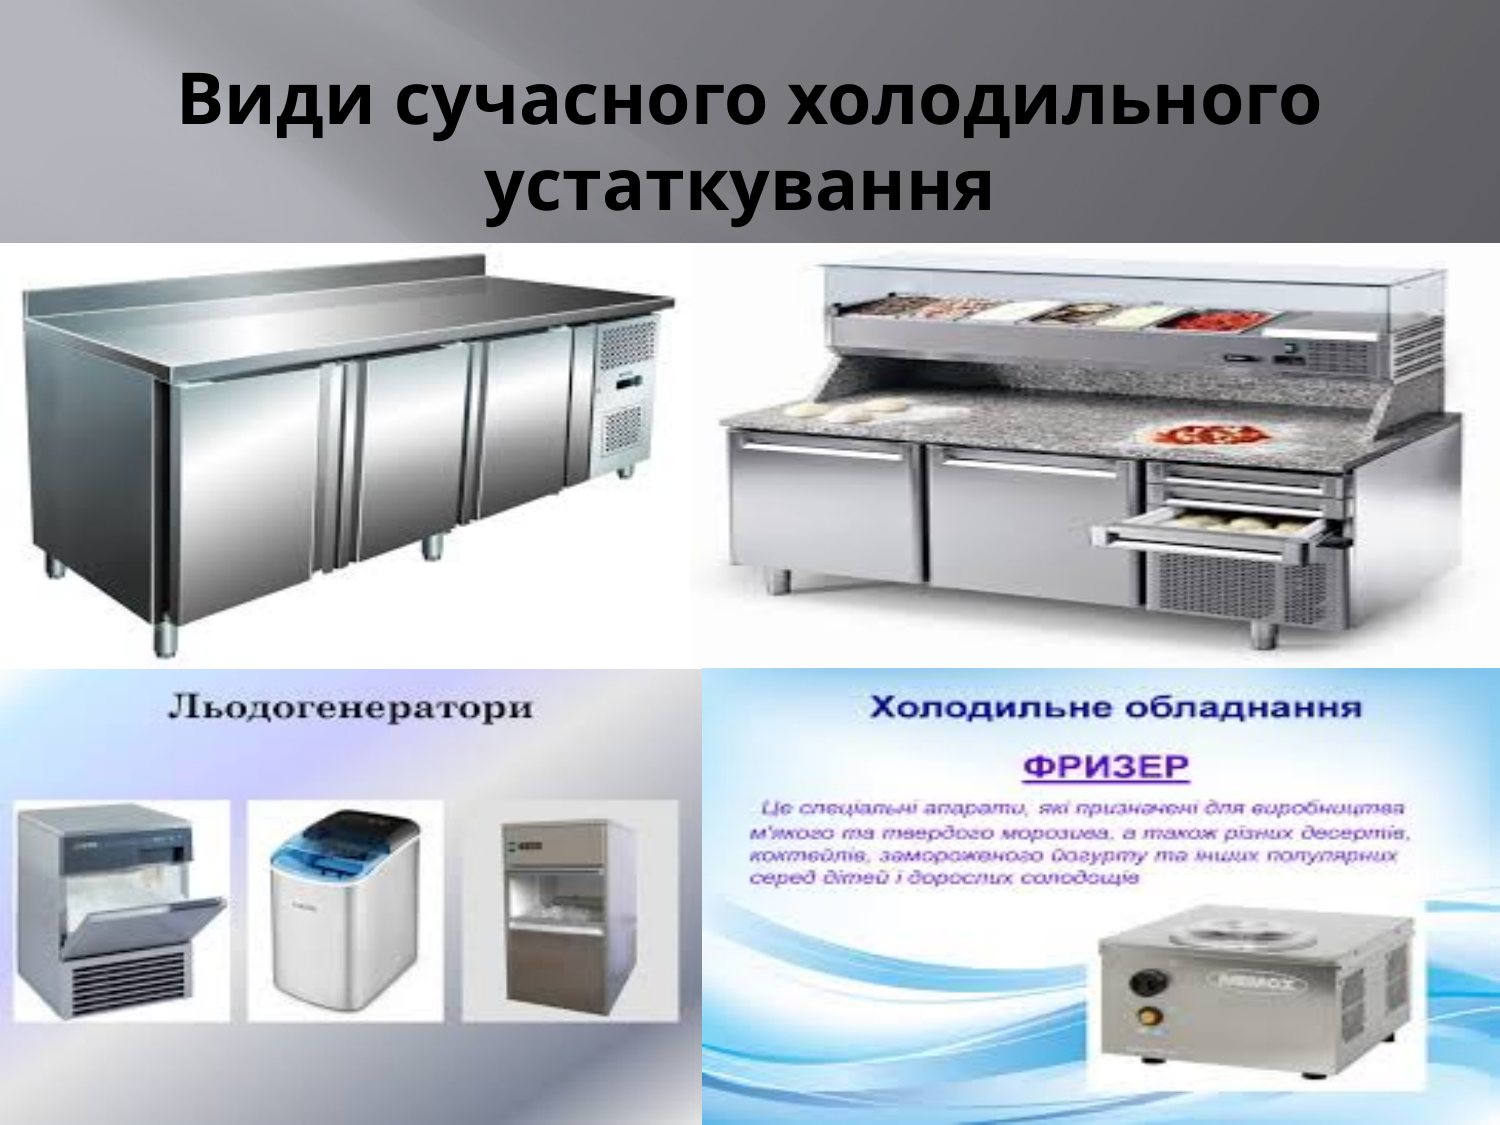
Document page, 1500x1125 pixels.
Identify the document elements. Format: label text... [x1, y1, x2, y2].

picture [0, 243, 1500, 1125]
title Види сучасного холодильного устаткування [75, 45, 1425, 233]
